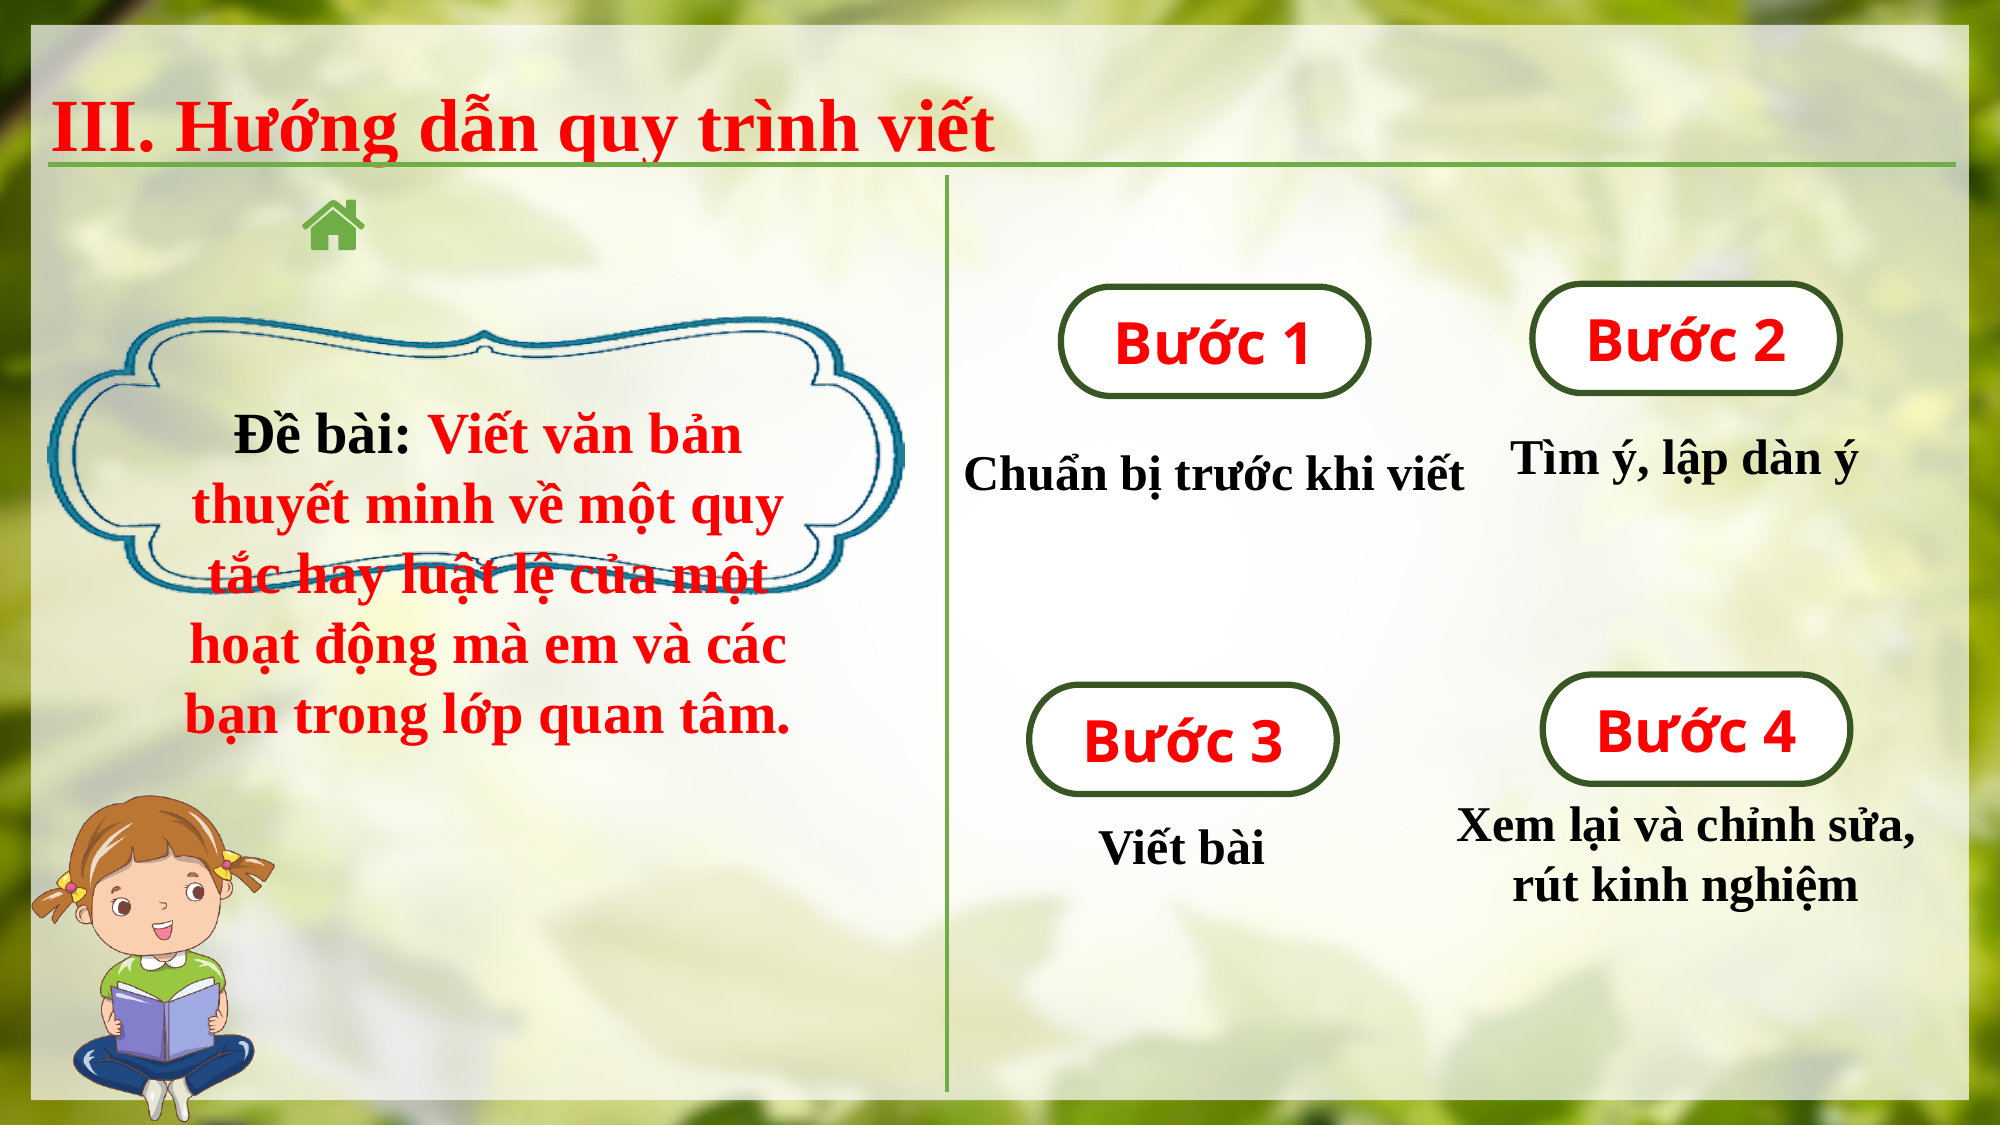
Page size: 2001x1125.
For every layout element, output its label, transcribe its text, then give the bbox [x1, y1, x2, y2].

text_box III. Hướng dẫn quy trình viết [35, 68, 1432, 174]
picture [0, 0, 2000, 1125]
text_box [824, 286, 946, 500]
text_box [302, 199, 365, 251]
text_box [1428, 674, 1945, 921]
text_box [1414, 283, 1957, 493]
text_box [948, 286, 1606, 500]
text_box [47, 315, 905, 757]
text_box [962, 684, 1415, 883]
